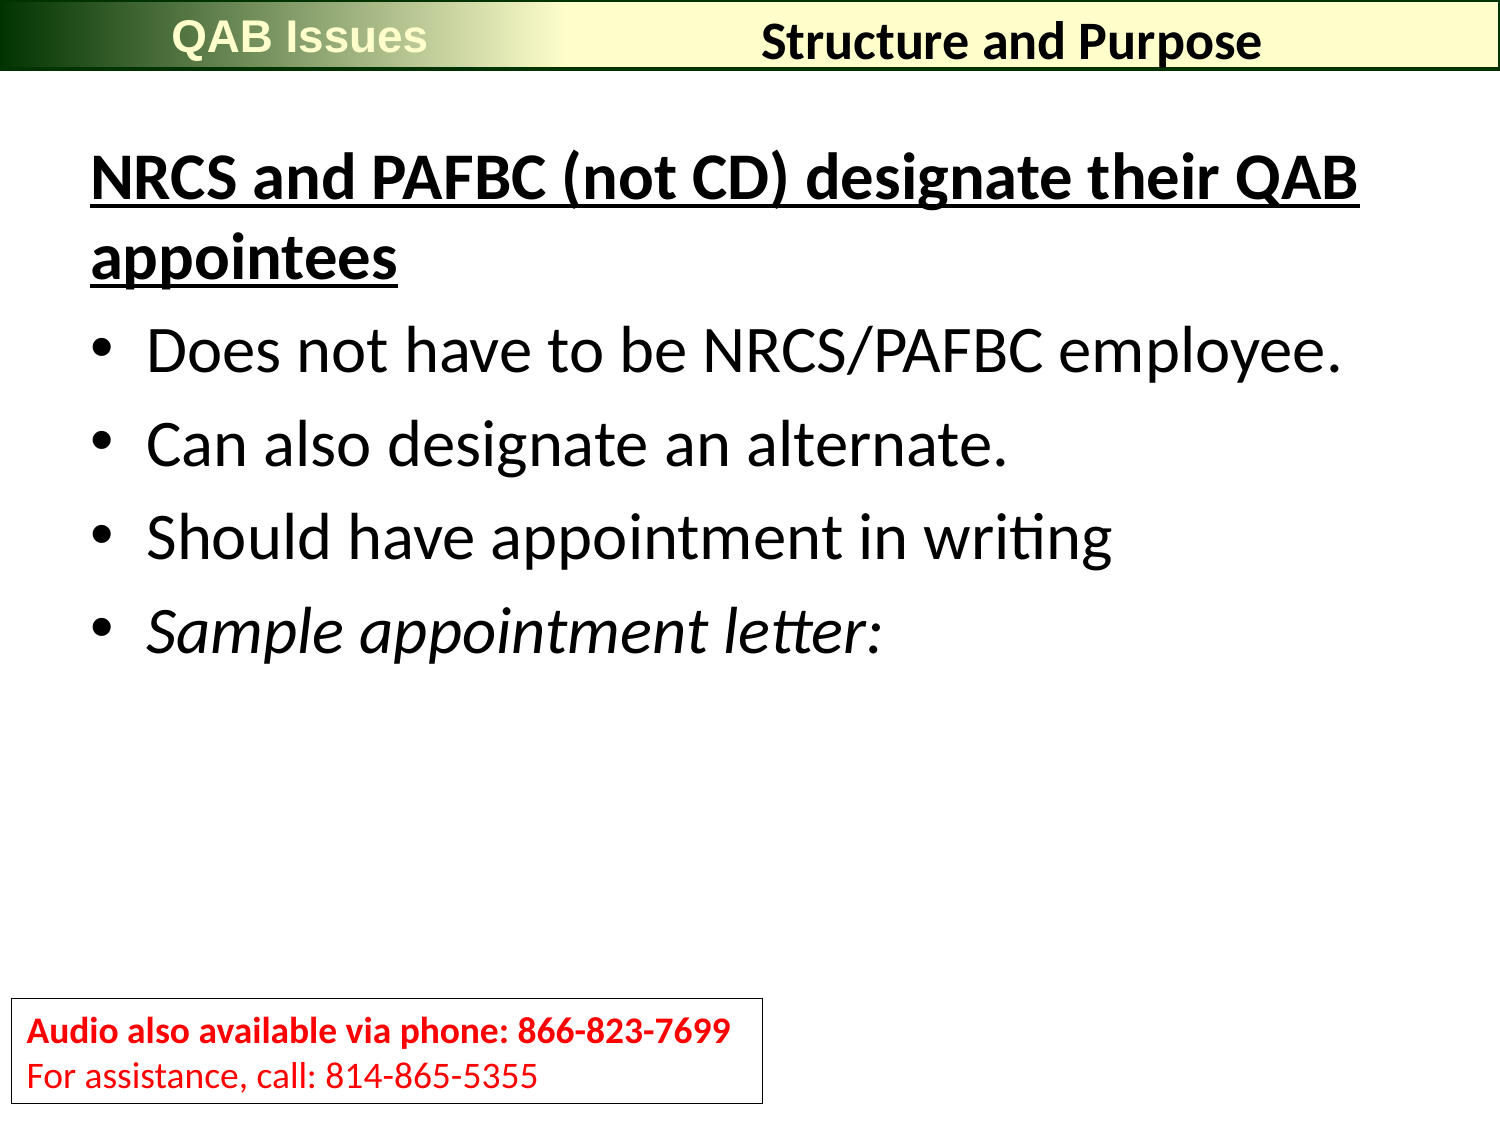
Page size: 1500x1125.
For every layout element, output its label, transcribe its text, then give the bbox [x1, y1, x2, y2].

text_box Audio also available via phone: 866-823-7699 For assistance, call: 814-865-5355 [11, 998, 763, 1104]
subtitle NRCS and PAFBC (not CD) designate their QAB appointees Does not have to be NRCS/PAFBC employee. Can also designate an alternate. Should have appointment in writing Sample appointment letter: [75, 125, 1425, 1075]
title Structure and Purpose [525, 0, 1500, 75]
text_box QAB Issues [0, 0, 600, 70]
